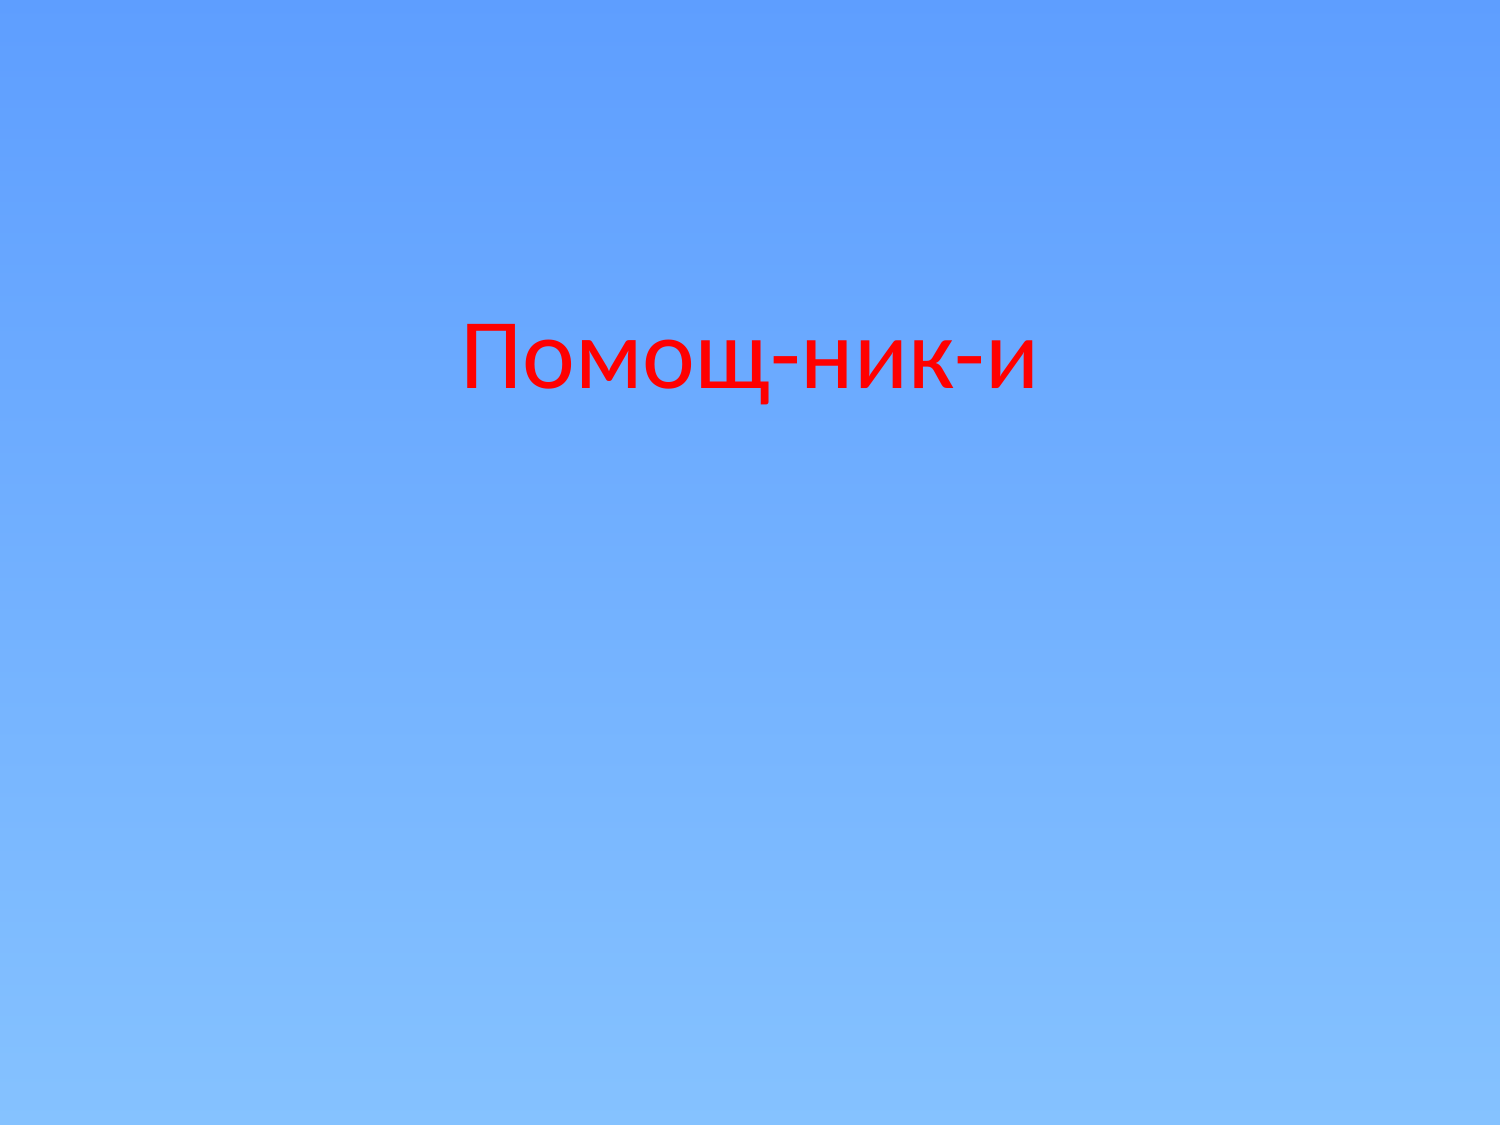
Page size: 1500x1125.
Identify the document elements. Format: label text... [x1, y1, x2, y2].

text_box Помощ-ник-и [351, 281, 1149, 416]
